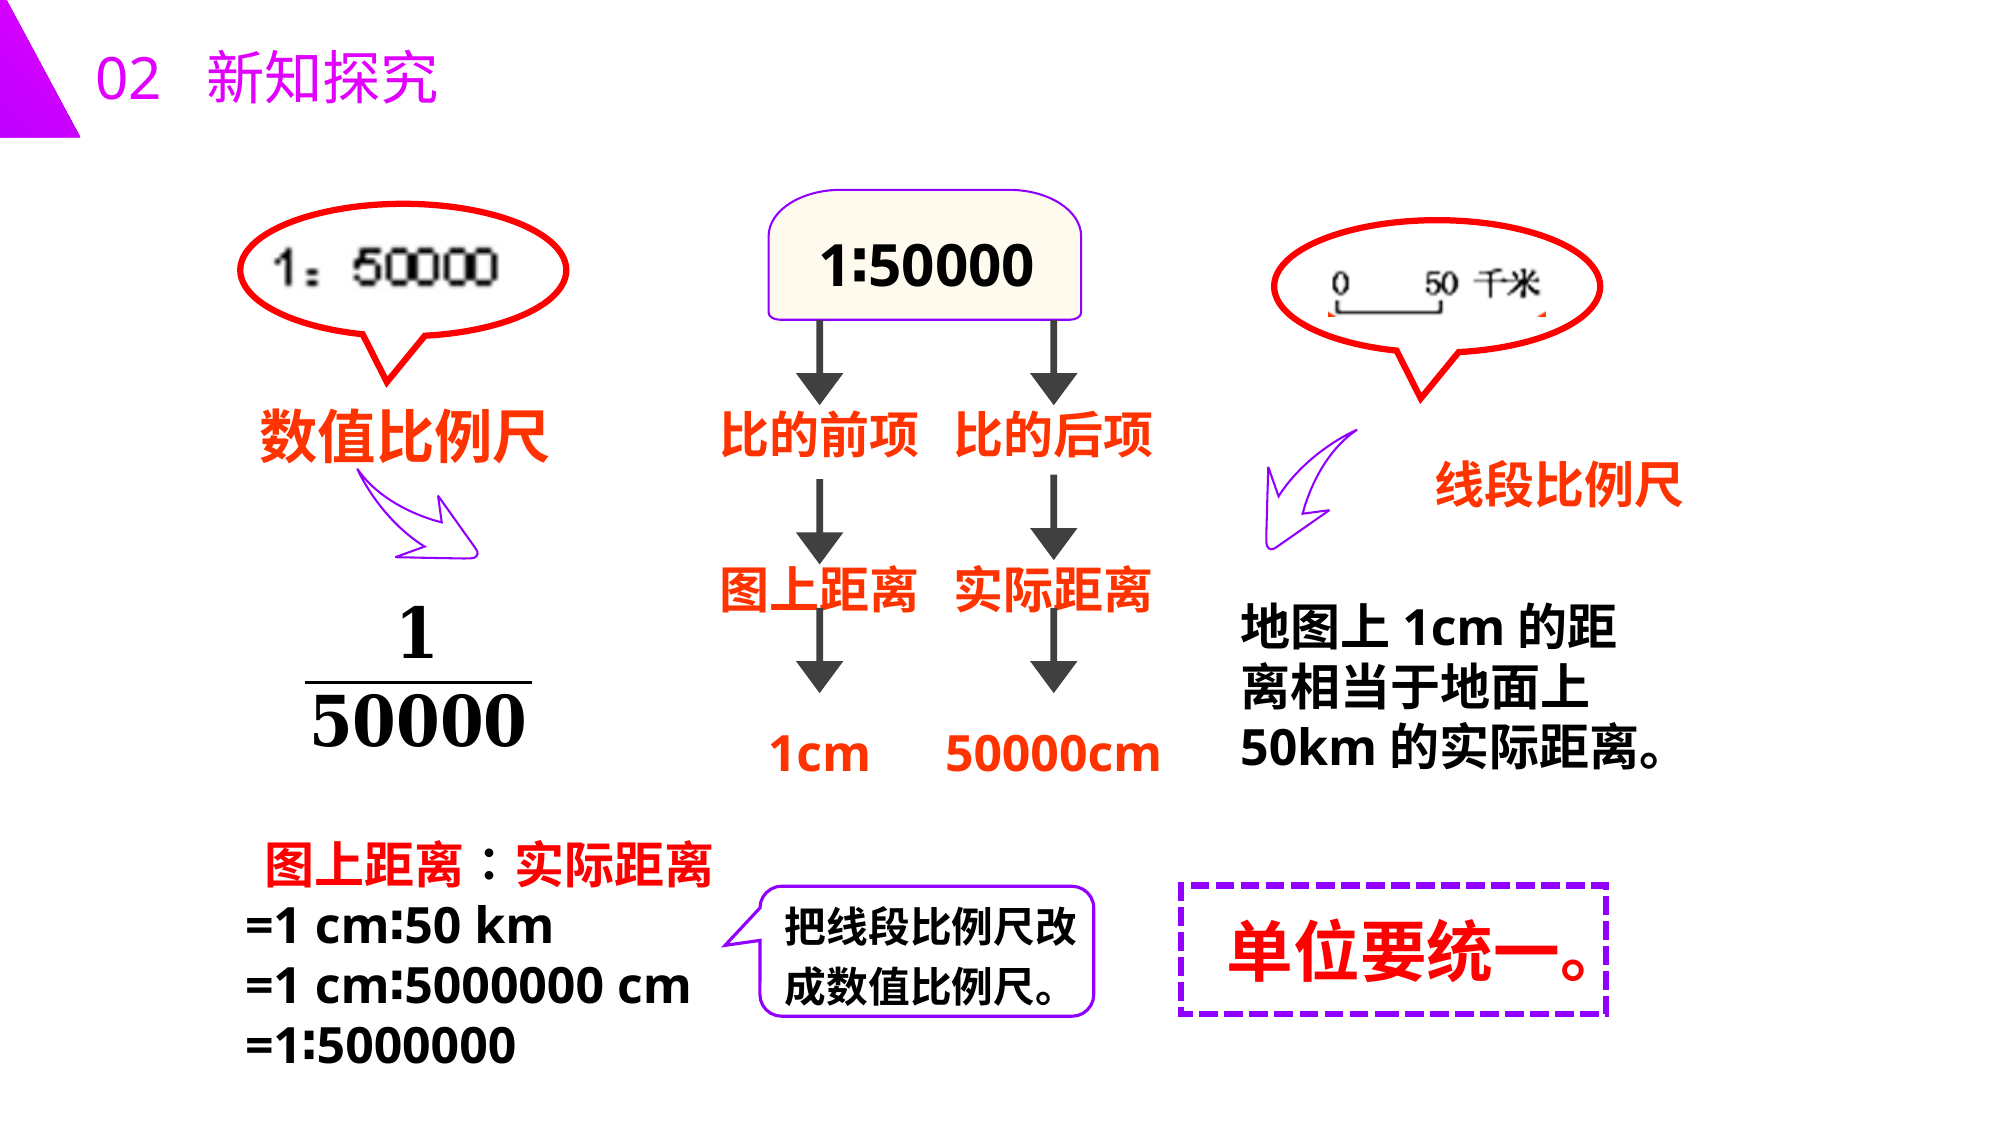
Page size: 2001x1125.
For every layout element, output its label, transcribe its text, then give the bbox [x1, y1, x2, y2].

text_box [239, 202, 568, 384]
text_box [793, 606, 846, 695]
text_box 数值比例尺 [245, 392, 567, 478]
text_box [743, 189, 1110, 320]
text_box 实际距离 [938, 550, 1169, 626]
picture [265, 240, 542, 302]
text_box [793, 320, 846, 396]
text_box [793, 478, 846, 550]
text_box 图上距离 [704, 550, 935, 626]
text_box 50000cm [930, 714, 1178, 789]
picture [1328, 266, 1546, 317]
list 02 新知探究 [80, 41, 463, 121]
text_box [1265, 428, 1358, 551]
text_box [1028, 320, 1080, 396]
text_box 地图上1cm的距离相当于地面上50km的实际距离。 [1225, 588, 1658, 783]
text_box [759, 883, 1094, 1017]
text_box 比的前项 [704, 396, 935, 471]
text_box [356, 468, 479, 560]
text_box 线段比例尺 [1419, 446, 1700, 521]
text_box 图上距离∶实际距离 =1 cm∶50 km =1 cm∶5000000 cm =1∶5000000 [204, 825, 955, 1081]
text_box 1cm [753, 714, 887, 789]
text_box [1028, 606, 1080, 695]
text_box [1273, 219, 1602, 401]
text_box 比的后项 [938, 396, 1169, 471]
text_box [1028, 473, 1080, 550]
text_box 单位要统一。 [1180, 885, 1607, 1015]
